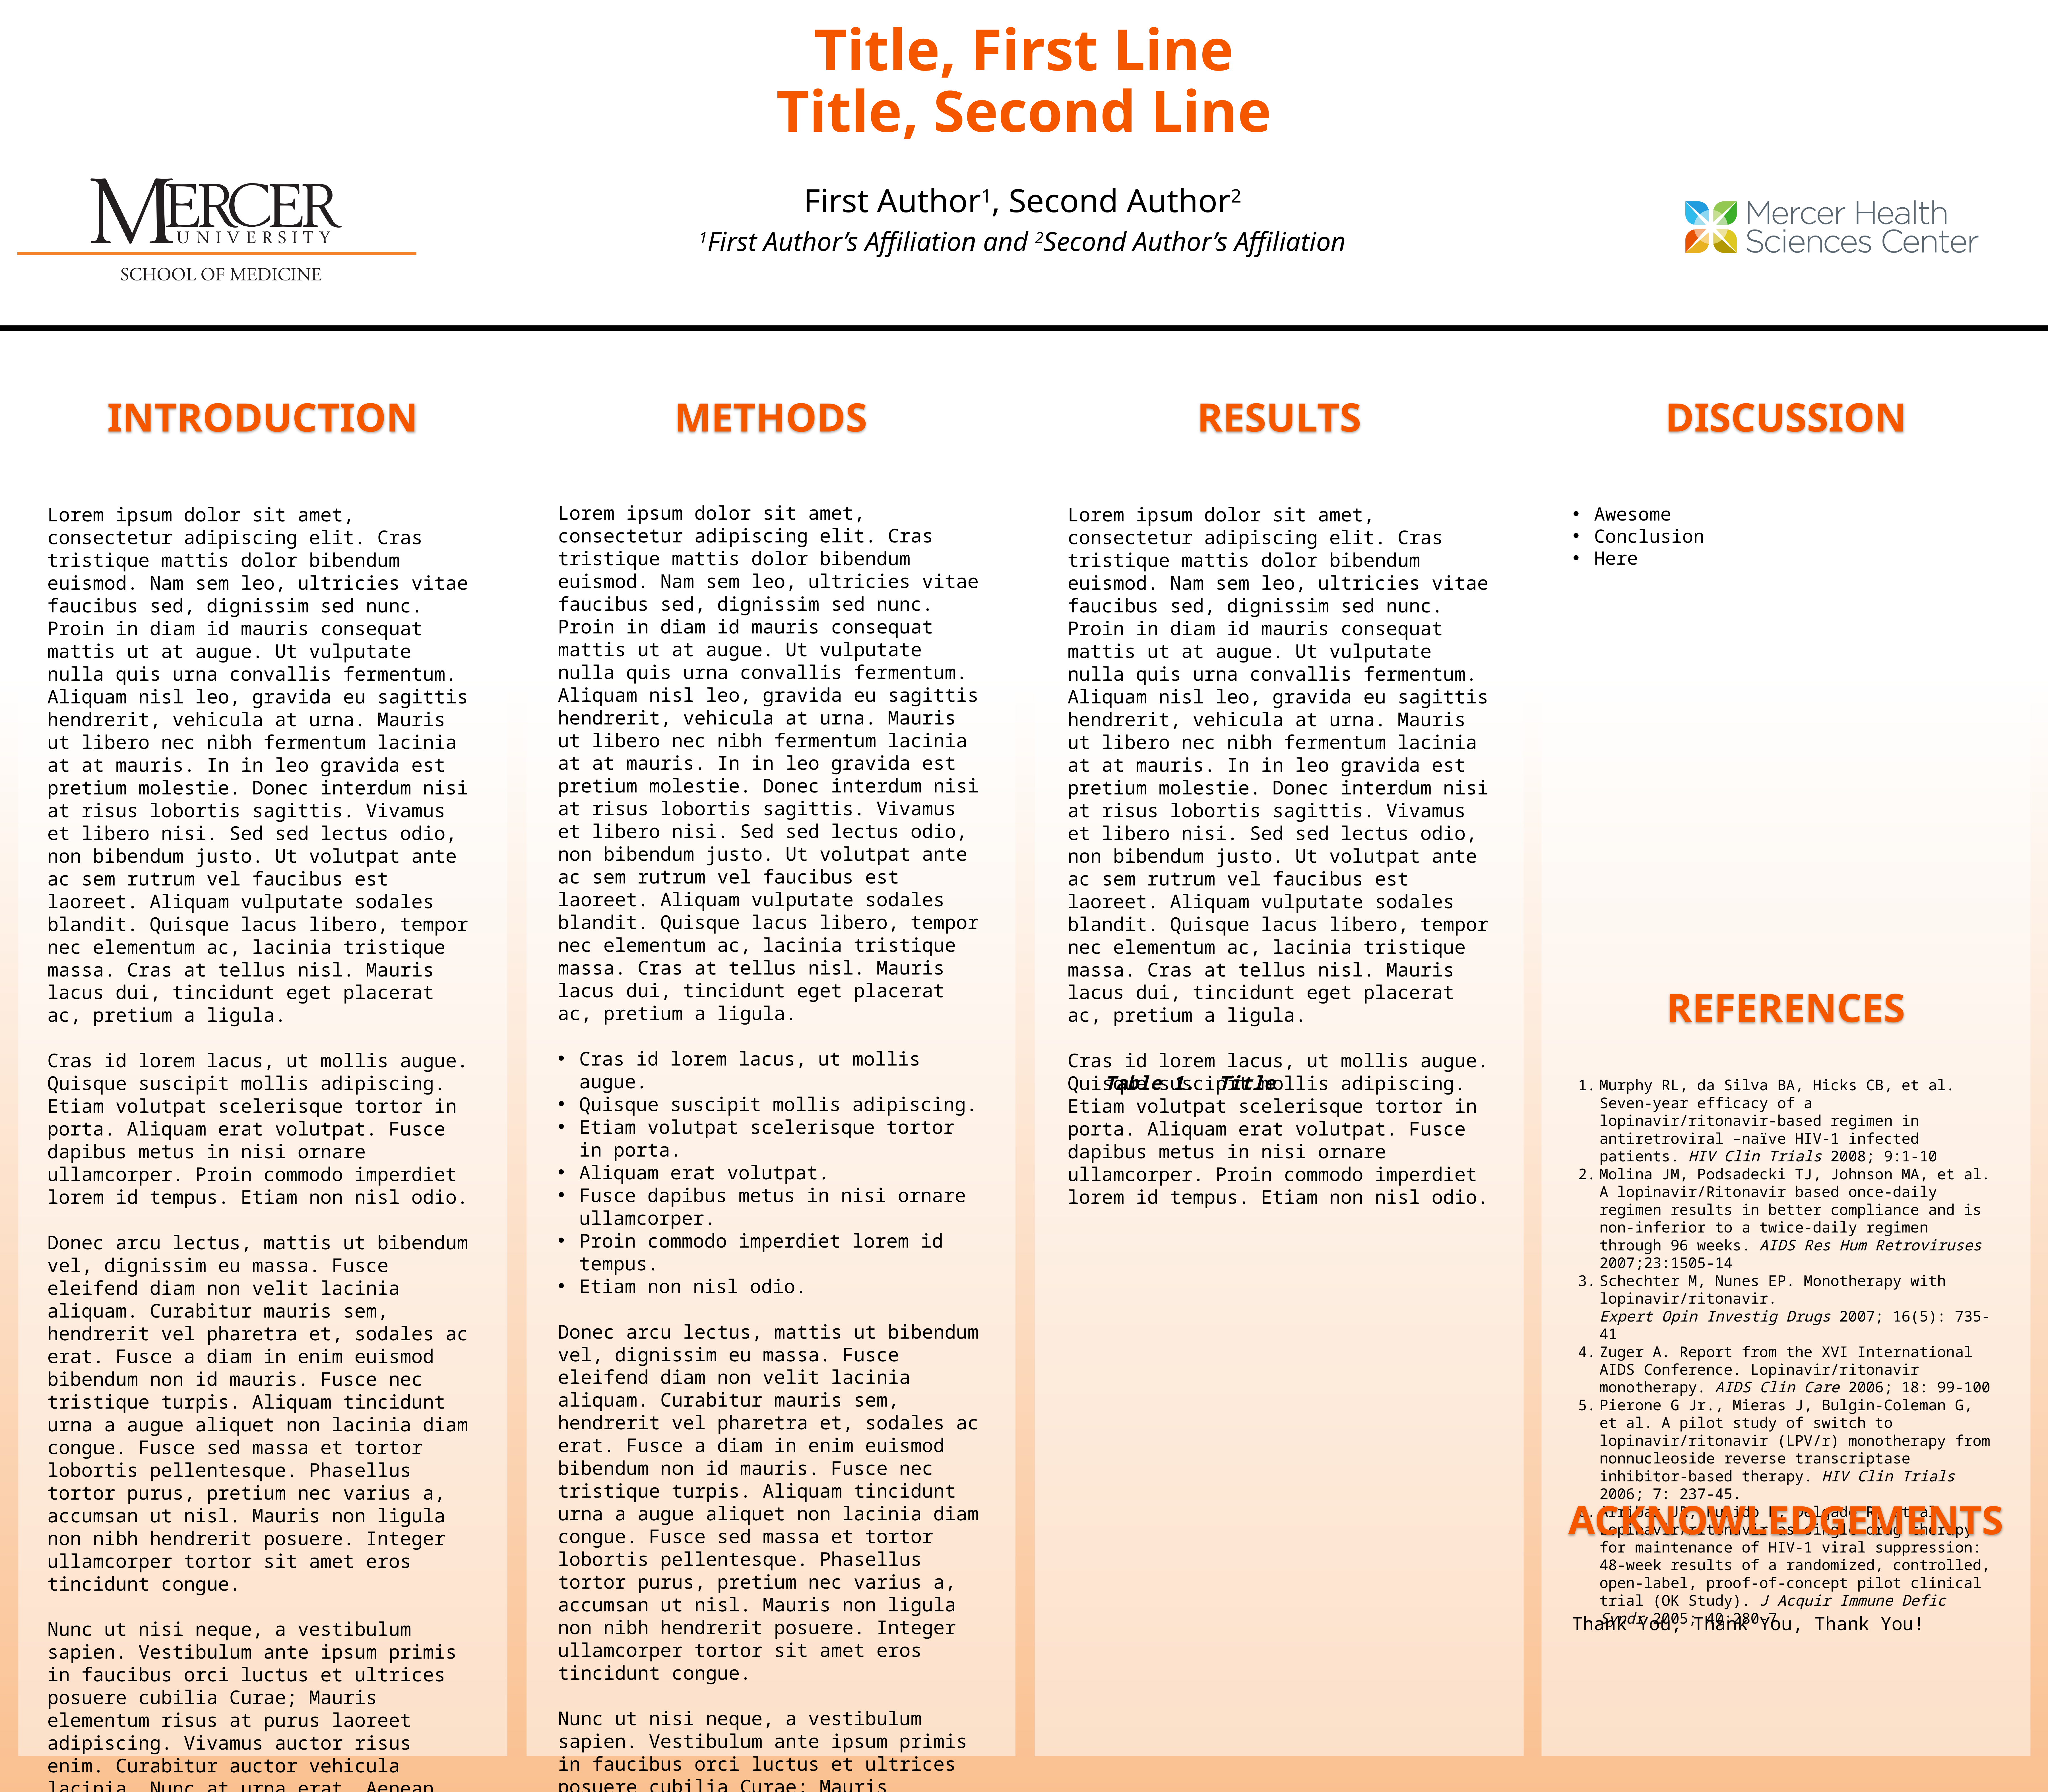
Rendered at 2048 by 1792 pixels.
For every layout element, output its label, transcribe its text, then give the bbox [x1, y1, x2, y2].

text_box [1541, 1057, 2031, 1471]
picture [17, 178, 416, 280]
text_box INTRODUCTION [18, 368, 507, 464]
text_box Table 1. Title [1100, 1068, 1458, 1096]
picture [1683, 199, 1984, 256]
text_box [1035, 467, 1524, 775]
text_box Title, First Line Title, Second Line [0, 19, 2048, 146]
text_box [527, 467, 1015, 1756]
text_box Lorem ipsum dolor sit amet, consectetur adipiscing elit. Cras tristique mattis dolor bibendum euismod. Nam sem leo, ultricies vitae faucibus sed, dignissim sed nunc. Proin in diam id mauris consequat mattis ut at augue. Ut vulputate nulla quis urna convallis fermentum. Aliquam nisl leo, gravida eu sagittis hendrerit, vehicula at urna. Mauris ut libero nec nibh fermentum lacinia at at mauris. In in leo gravida est pretium molestie. Donec interdum nisi at risus lobortis sagittis. Vivamus et libero nisi. Sed sed lectus odio, non bibendum justo. Ut volutpat ante ac sem rutrum vel faucibus est laoreet. Aliquam vulputate sodales blandit. Quisque lacus libero, tempor nec elementum ac, lacinia tristique massa. Cras at tellus nisl. Mauris lacus dui, tincidunt eget placerat ac, pretium a ligula. Cras id lorem lacus, ut mollis augue. Quisque suscipit mollis adipiscing. Etiam volutpat scelerisque tortor in porta. Aliquam erat volutpat. Fusce dapibus metus in nisi ornare ullamcorper. Proin commodo imperdiet lorem id tempus. Etiam non nisl odio. Donec arcu lectus, mattis ut bibendum vel, dignissim eu massa. Fusce eleifend diam non velit lacinia aliquam. Curabitur mauris sem, hendrerit vel pharetra et, sodales ac erat. Fusce a diam in enim euismod bibendum non id mauris. Fusce nec tristique turpis. Aliquam tincidunt urna a augue aliquet non lacinia diam congue. Fusce sed massa et tortor lobortis pellentesque. Phasellus tortor purus, pretium nec varius a, accumsan ut nisl. Mauris non ligula non nibh hendrerit posuere. Integer ullamcorper tortor sit amet eros tincidunt congue. Nunc ut nisi neque, a vestibulum sapien. Vestibulum ante ipsum primis in faucibus orci luctus et ultrices posuere cubilia Curae; Mauris elementum risus at purus laoreet adipiscing. Vivamus auctor risus enim. Curabitur auctor vehicula lacinia. Nunc at urna erat. Aenean fermentum auctor ipsum id imperdiet. [554, 499, 988, 775]
text_box DISCUSSION [1541, 368, 2031, 464]
text_box [1541, 467, 2031, 959]
text_box Lorem ipsum dolor sit amet, consectetur adipiscing elit. Cras tristique mattis dolor bibendum euismod. Nam sem leo, ultricies vitae faucibus sed, dignissim sed nunc. Proin in diam id mauris consequat mattis ut at augue. Ut vulputate nulla quis urna convallis fermentum. Aliquam nisl leo, gravida eu sagittis hendrerit, vehicula at urna. Mauris ut libero nec nibh fermentum lacinia at at mauris. In in leo gravida est pretium molestie. Donec interdum nisi at risus lobortis sagittis. Vivamus et libero nisi. Sed sed lectus odio, non bibendum justo. Ut volutpat ante ac sem rutrum vel faucibus est laoreet. Aliquam vulputate sodales blandit. Quisque lacus libero, tempor nec elementum ac, lacinia tristique massa. Cras at tellus nisl. Mauris lacus dui, tincidunt eget placerat ac, pretium a ligula. Cras id lorem lacus, ut mollis augue. Quisque suscipit mollis adipiscing. Etiam volutpat scelerisque tortor in porta. Aliquam erat volutpat. Fusce dapibus metus in nisi ornare ullamcorper. Proin commodo imperdiet lorem id tempus. Etiam non nisl odio. Donec arcu lectus, mattis ut bibendum vel, dignissim eu massa. Fusce eleifend diam non velit lacinia aliquam. Curabitur mauris sem, hendrerit vel pharetra et, sodales ac erat. Fusce a diam in enim euismod bibendum non id mauris. Fusce nec tristique turpis. Aliquam tincidunt urna a augue aliquet non lacinia diam congue. Fusce sed massa et tortor lobortis pellentesque. Phasellus tortor purus, pretium nec varius a, accumsan ut nisl. Mauris non ligula non nibh hendrerit posuere. Integer ullamcorper tortor sit amet eros tincidunt congue. Nunc ut nisi neque, a vestibulum sapien. Vestibulum ante ipsum primis in faucibus orci luctus et ultrices posuere cubilia Curae; Mauris elementum risus at purus laoreet adipiscing. Vivamus auctor risus enim. Curabitur auctor vehicula lacinia. Nunc at urna erat. Aenean fermentum auctor ipsum id imperdiet. [554, 802, 988, 1792]
text_box REFERENCES [1541, 959, 2031, 1055]
text_box Murphy RL, da Silva BA, Hicks CB, et al. Seven-year efficacy of a lopinavir/ritonavir-based regimen in antiretroviral –naïve HIV-1 infected patients. HIV Clin Trials 2008; 9:1-10 Molina JM, Podsadecki TJ, Johnson MA, et al. A lopinavir/Ritonavir based once-daily regimen results in better compliance and is non-inferior to a twice-daily regimen through 96 weeks. AIDS Res Hum Retroviruses 2007;23:1505-14 Schechter M, Nunes EP. Monotherapy with lopinavir/ritonavir. Expert Opin Investig Drugs 2007; 16(5): 735-41 Zuger A. Report from the XVI International AIDS Conference. Lopinavir/ritonavir monotherapy. AIDS Clin Care 2006; 18: 99-100 Pierone G Jr., Mieras J, Bulgin-Coleman G, et al. A pilot study of switch to lopinavir/ritonavir (LPV/r) monotherapy from nonnucleoside reverse transcriptase inhibitor-based therapy. HIV Clin Trials 2006; 7: 237-45. Arribas JR, Pulido F, Delgado R, et al. Lopinavir/ritonavir as single-drug therapy for maintenance of HIV-1 viral suppression: 48-week results of a randomized, controlled, open-label, proof-of-concept pilot clinical trial (OK Study). J Acquir Immune Defic Syndr 2005; 40:280-7 [1570, 1570, 2002, 1610]
text_box RESULTS [1035, 368, 1524, 464]
text_box Thank You, Thank You, Thank You! [1568, 1610, 2004, 1636]
text_box ACKNOWLEDGEMENTS [1541, 1471, 2031, 1567]
text_box [1035, 802, 1524, 1756]
text_box [1495, 775, 1555, 802]
text_box Murphy RL, da Silva BA, Hicks CB, et al. Seven-year efficacy of a lopinavir/ritonavir-based regimen in antiretroviral –naïve HIV-1 infected patients. HIV Clin Trials 2008; 9:1-10 Molina JM, Podsadecki TJ, Johnson MA, et al. A lopinavir/Ritonavir based once-daily regimen results in better compliance and is non-inferior to a twice-daily regimen through 96 weeks. AIDS Res Hum Retroviruses 2007;23:1505-14 Schechter M, Nunes EP. Monotherapy with lopinavir/ritonavir. Expert Opin Investig Drugs 2007; 16(5): 735-41 Zuger A. Report from the XVI International AIDS Conference. Lopinavir/ritonavir monotherapy. AIDS Clin Care 2006; 18: 99-100 Pierone G Jr., Mieras J, Bulgin-Coleman G, et al. A pilot study of switch to lopinavir/ritonavir (LPV/r) monotherapy from nonnucleoside reverse transcriptase inhibitor-based therapy. HIV Clin Trials 2006; 7: 237-45. Arribas JR, Pulido F, Delgado R, et al. Lopinavir/ritonavir as single-drug therapy for maintenance of HIV-1 viral suppression: 48-week results of a randomized, controlled, open-label, proof-of-concept pilot clinical trial (OK Study). J Acquir Immune Defic Syndr 2005; 40:280-7 [1570, 1073, 2002, 1471]
text_box First Author1, Second Author2 1First Author’s Affiliation and 2Second Author’s Affiliation [384, 170, 1661, 258]
text_box [1541, 1570, 2031, 1756]
text_box [18, 467, 507, 1756]
text_box [531, 775, 1063, 802]
text_box Awesome Conclusion Here [1568, 500, 2004, 593]
text_box Lorem ipsum dolor sit amet, consectetur adipiscing elit. Cras tristique mattis dolor bibendum euismod. Nam sem leo, ultricies vitae faucibus sed, dignissim sed nunc. Proin in diam id mauris consequat mattis ut at augue. Ut vulputate nulla quis urna convallis fermentum. Aliquam nisl leo, gravida eu sagittis hendrerit, vehicula at urna. Mauris ut libero nec nibh fermentum lacinia at at mauris. In in leo gravida est pretium molestie. Donec interdum nisi at risus lobortis sagittis. Vivamus et libero nisi. Sed sed lectus odio, non bibendum justo. Ut volutpat ante ac sem rutrum vel faucibus est laoreet. Aliquam vulputate sodales blandit. Quisque lacus libero, tempor nec elementum ac, lacinia tristique massa. Cras at tellus nisl. Mauris lacus dui, tincidunt eget placerat ac, pretium a ligula. Cras id lorem lacus, ut mollis augue. Quisque suscipit mollis adipiscing. Etiam volutpat scelerisque tortor in porta. Aliquam erat volutpat. Fusce dapibus metus in nisi ornare ullamcorper. Proin commodo imperdiet lorem id tempus. Etiam non nisl odio. Donec arcu lectus, mattis ut bibendum vel, dignissim eu massa. Fusce eleifend diam non velit lacinia aliquam. Curabitur mauris sem, hendrerit vel pharetra et, sodales ac erat. Fusce a diam in enim euismod bibendum non id mauris. Fusce nec tristique turpis. Aliquam tincidunt urna a augue aliquet non lacinia diam congue. Fusce sed massa et tortor lobortis pellentesque. Phasellus tortor purus, pretium nec varius a, accumsan ut nisl. Mauris non ligula non nibh hendrerit posuere. Integer ullamcorper tortor sit amet eros tincidunt congue. Nunc ut nisi neque, a vestibulum sapien. Vestibulum ante ipsum primis in faucibus orci luctus et ultrices posuere cubilia Curae; Mauris elementum risus at purus laoreet adipiscing. Vivamus auctor risus enim. Curabitur auctor vehicula lacinia. Nunc at urna erat. Aenean fermentum auctor ipsum id imperdiet. [43, 500, 483, 1792]
text_box Lorem ipsum dolor sit amet, consectetur adipiscing elit. Cras tristique mattis dolor bibendum euismod. Nam sem leo, ultricies vitae faucibus sed, dignissim sed nunc. Proin in diam id mauris consequat mattis ut at augue. Ut vulputate nulla quis urna convallis fermentum. Aliquam nisl leo, gravida eu sagittis hendrerit, vehicula at urna. Mauris ut libero nec nibh fermentum lacinia at at mauris. In in leo gravida est pretium molestie. Donec interdum nisi at risus lobortis sagittis. Vivamus et libero nisi. Sed sed lectus odio, non bibendum justo. Ut volutpat ante ac sem rutrum vel faucibus est laoreet. Aliquam vulputate sodales blandit. Quisque lacus libero, tempor nec elementum ac, lacinia tristique massa. Cras at tellus nisl. Mauris lacus dui, tincidunt eget placerat ac, pretium a ligula. Cras id lorem lacus, ut mollis augue. Quisque suscipit mollis adipiscing. Etiam volutpat scelerisque tortor in porta. Aliquam erat volutpat. Fusce dapibus metus in nisi ornare ullamcorper. Proin commodo imperdiet lorem id tempus. Etiam non nisl odio. [1063, 500, 1495, 1233]
text_box METHODS [526, 368, 1016, 464]
